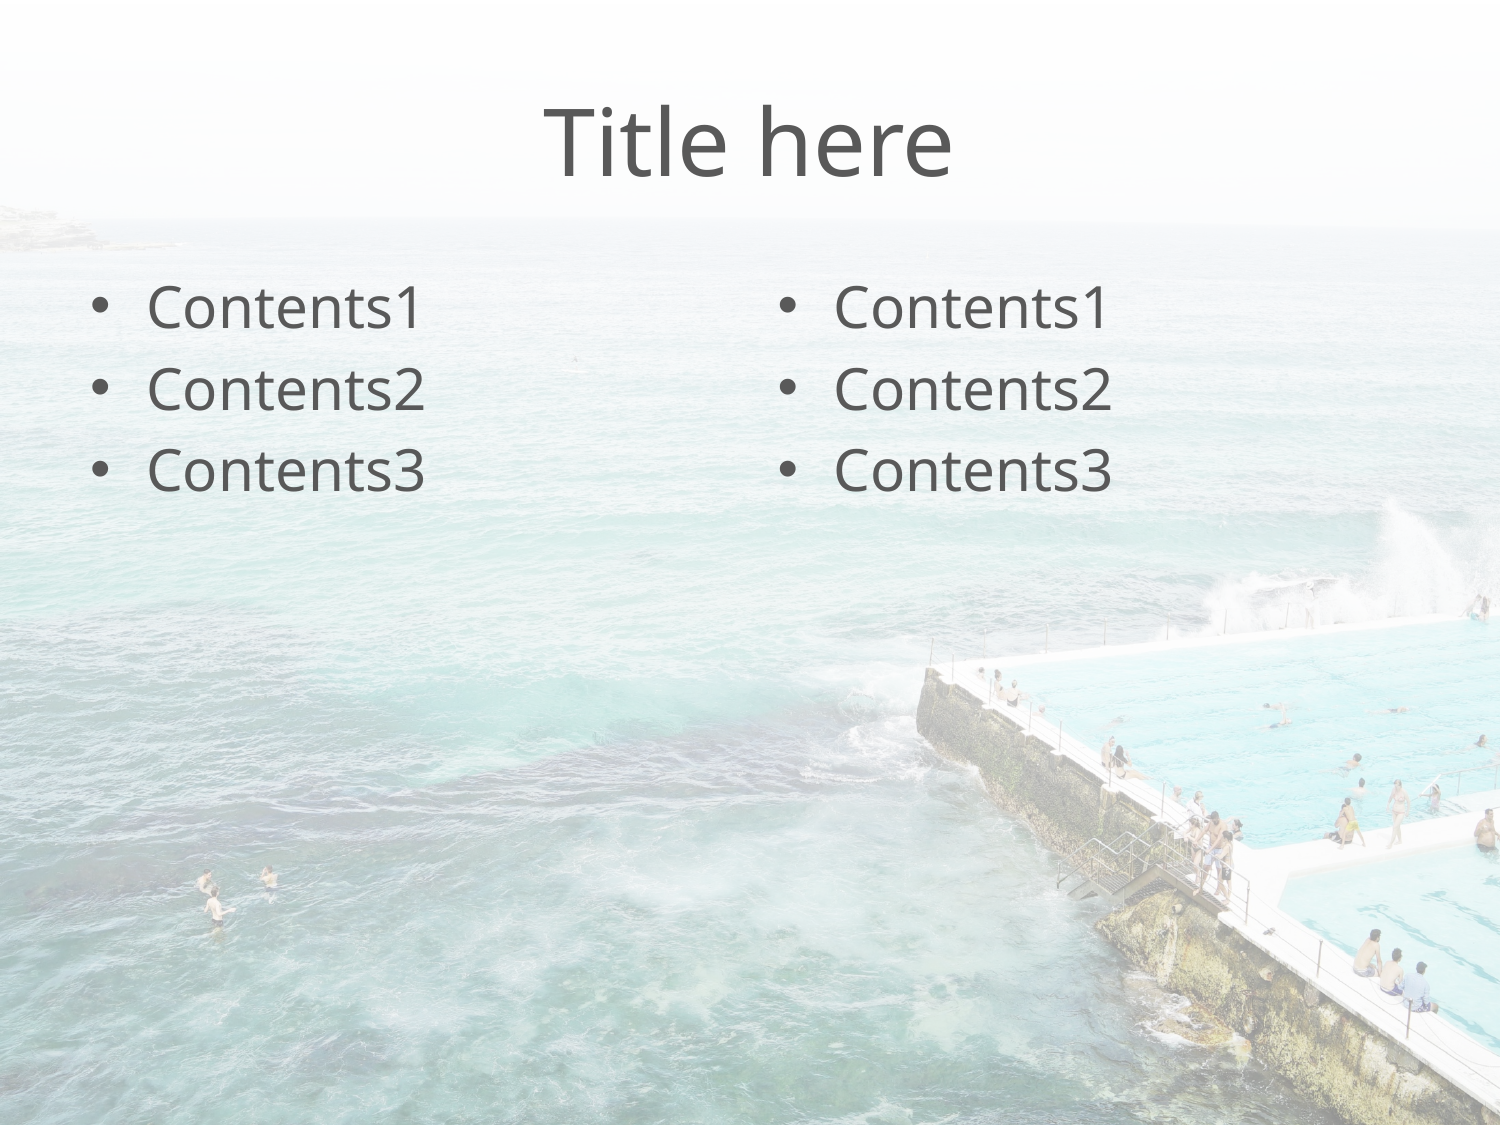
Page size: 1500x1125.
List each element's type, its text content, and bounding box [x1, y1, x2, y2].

list Contents1 Contents2 Contents3 [762, 262, 1425, 1005]
list Contents1 Contents2 Contents3 [75, 262, 738, 1005]
title Title here [75, 45, 1425, 233]
text_box [0, 0, 1500, 1125]
